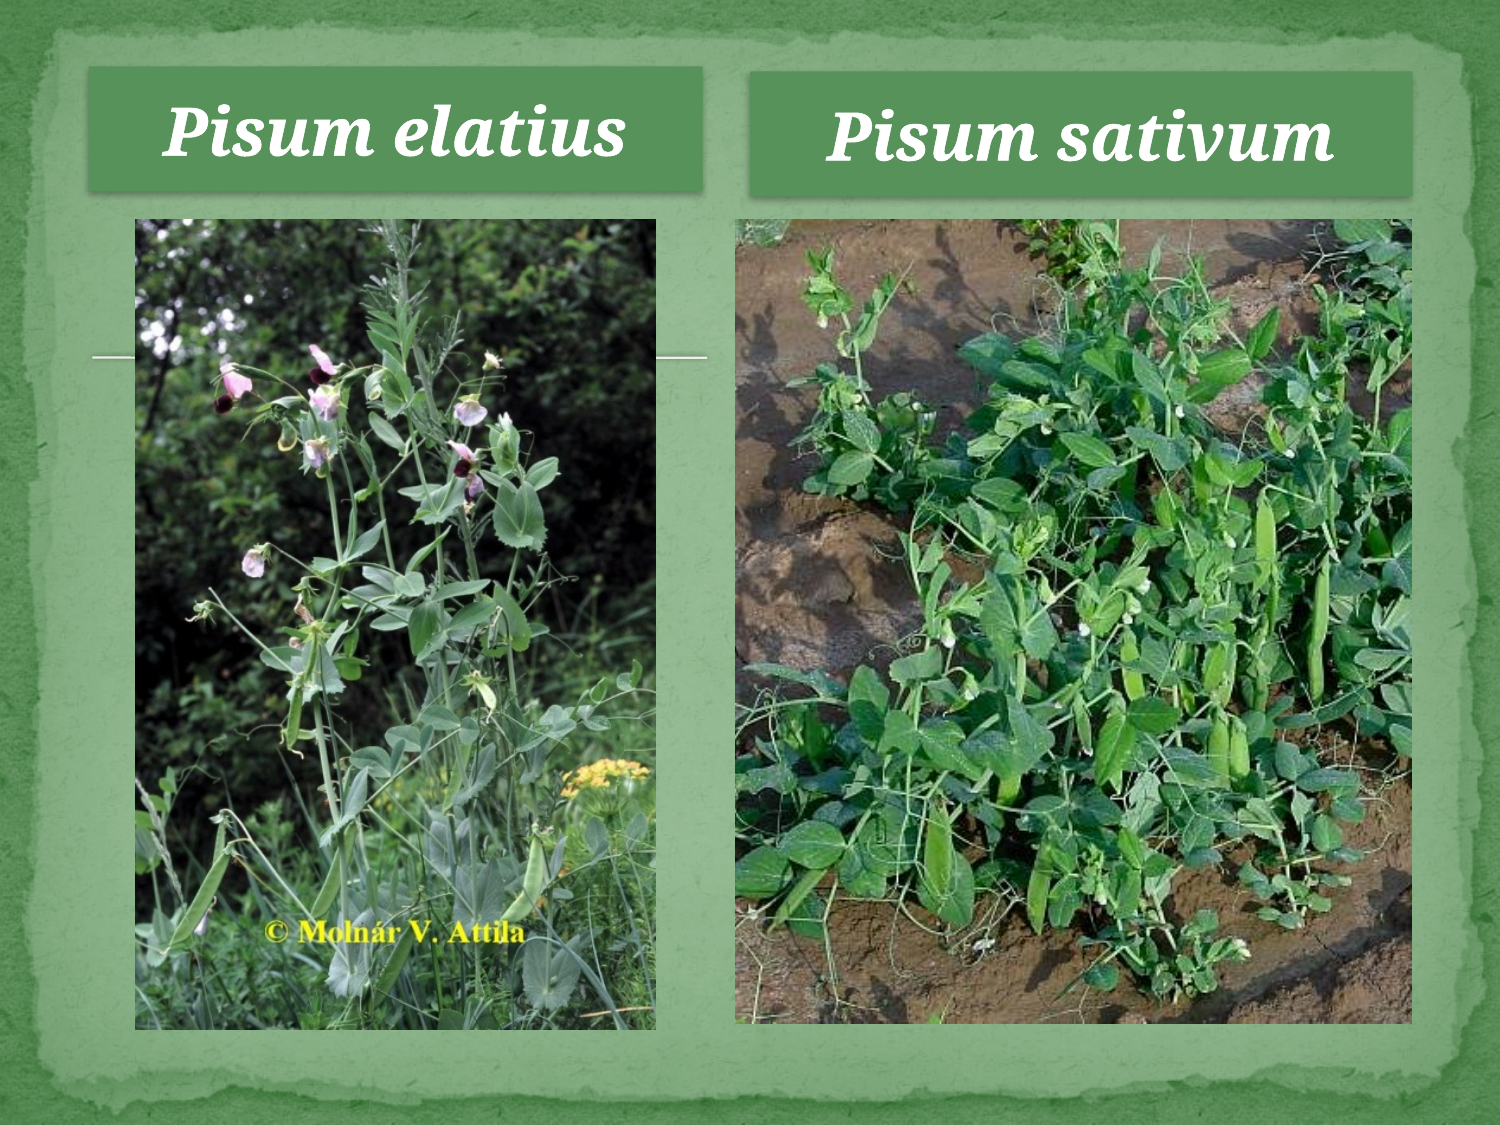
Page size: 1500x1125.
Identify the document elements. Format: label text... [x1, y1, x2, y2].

text_box Pisum elatius [85, 63, 706, 194]
list Pisum sativum [747, 68, 1416, 199]
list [138, 222, 655, 1029]
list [737, 221, 1411, 1022]
